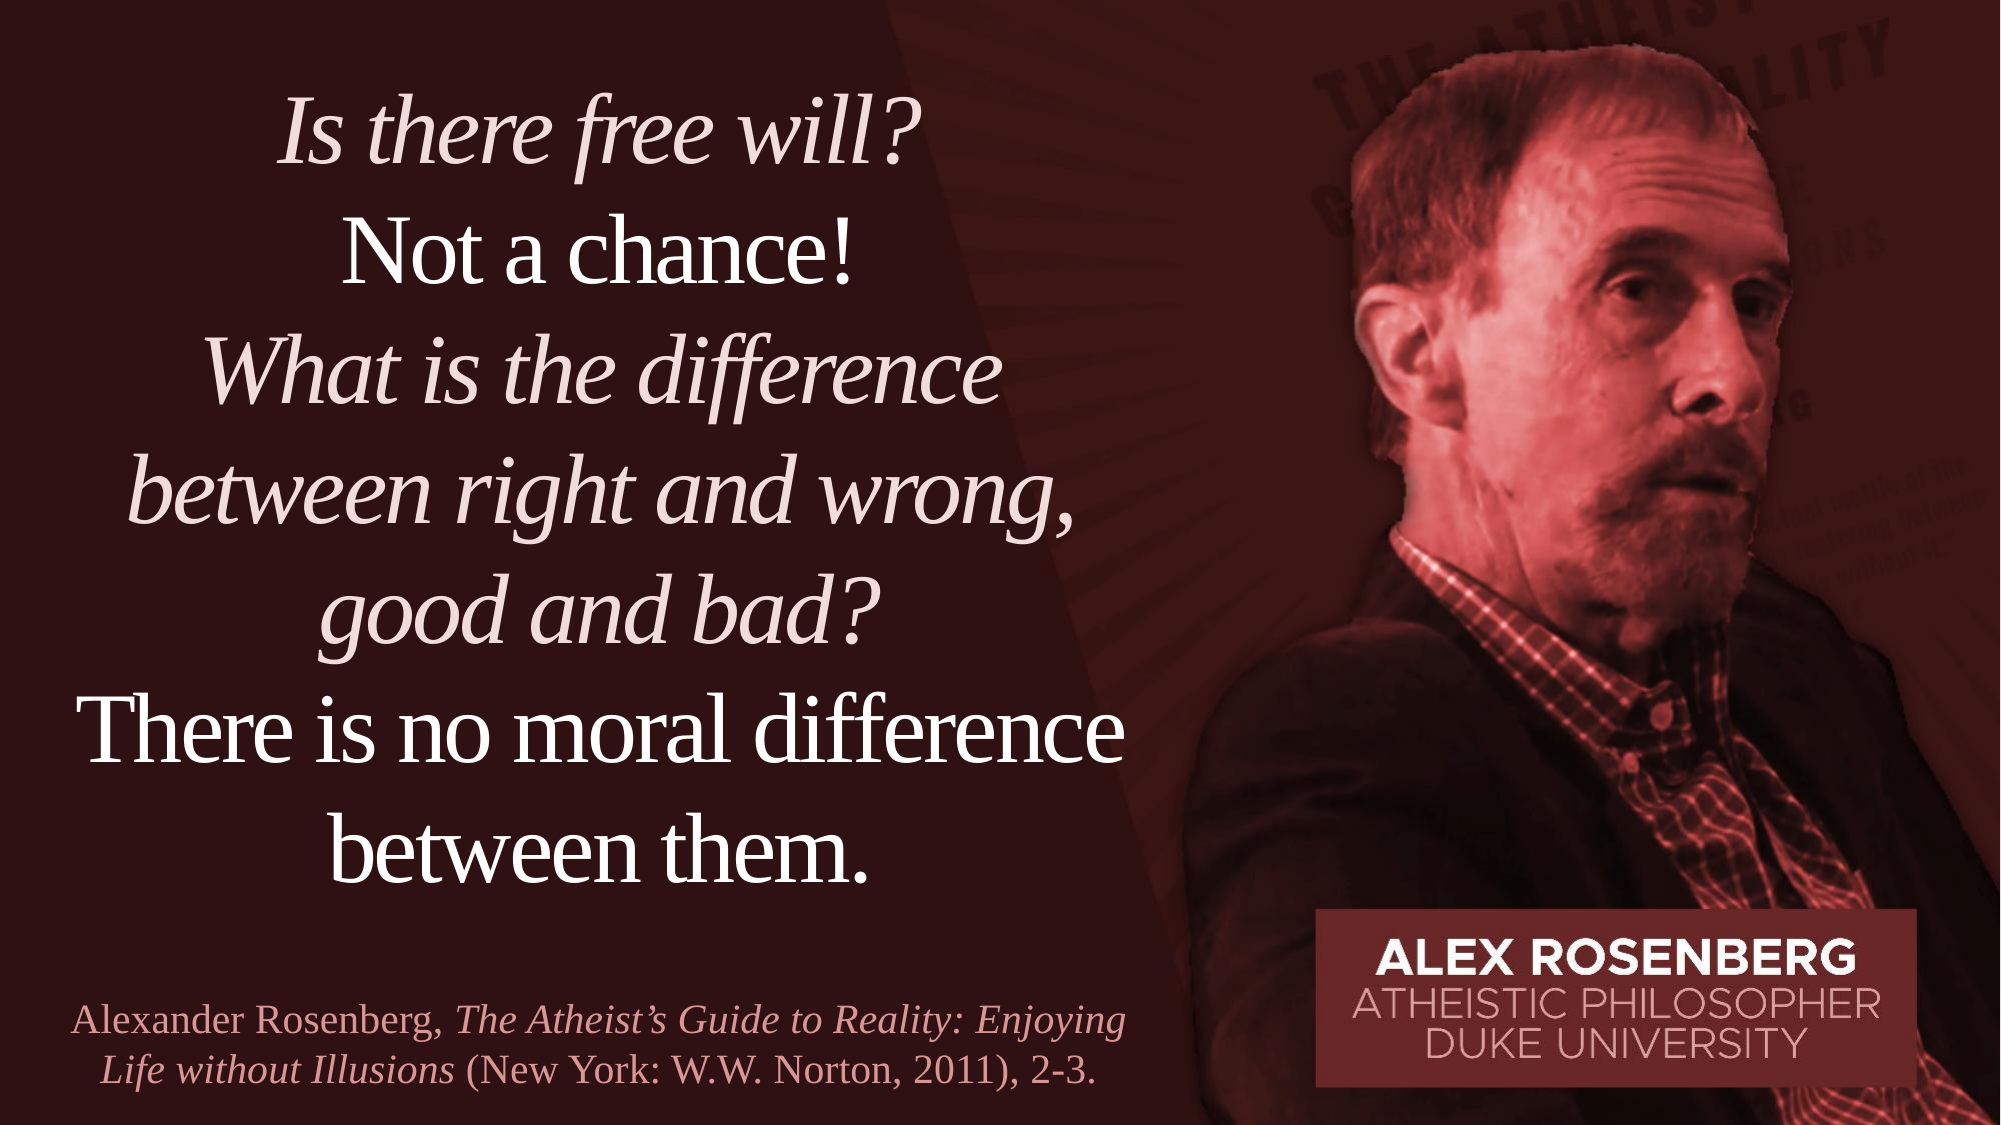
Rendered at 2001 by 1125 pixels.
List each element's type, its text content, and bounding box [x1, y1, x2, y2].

text_box Alexander Rosenberg, The Atheist’s Guide to Reality: Enjoying Life without Illusions (New York: W.W. Norton, 2011), 2-3. [22, 984, 1175, 1100]
picture [0, 0, 2001, 1125]
text_box Is there free will? Not a chance! What is the difference between right and wrong, good and bad? There is no moral difference between them. [24, 55, 1175, 911]
